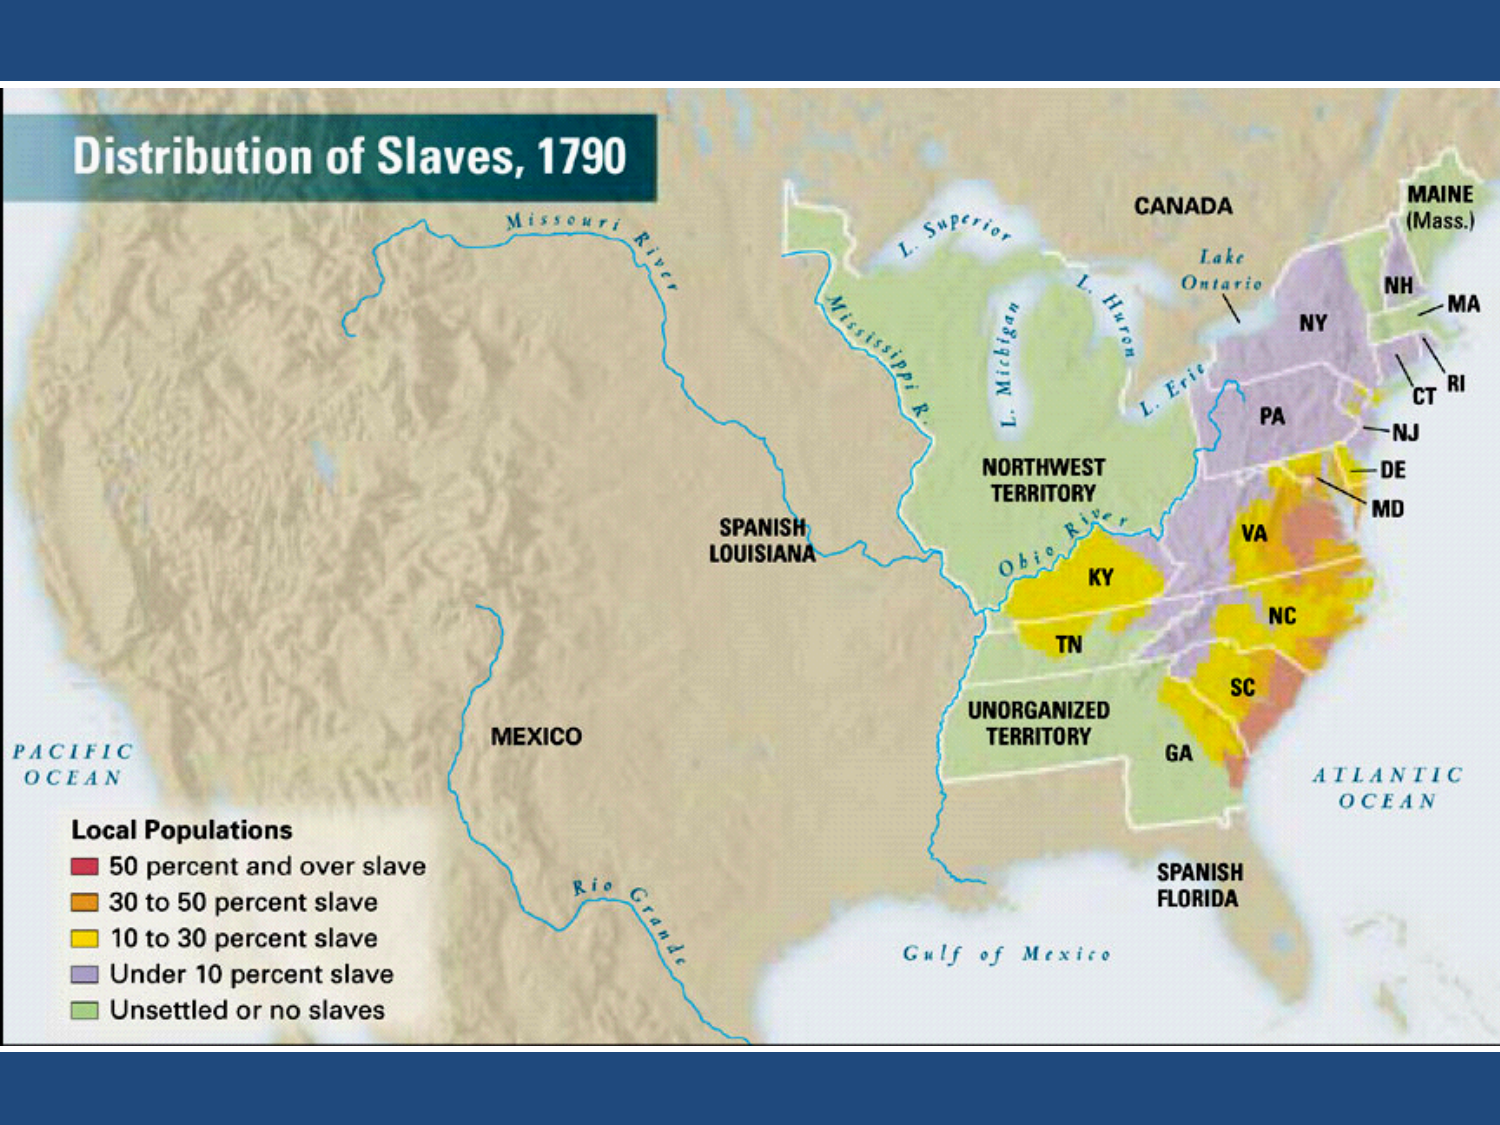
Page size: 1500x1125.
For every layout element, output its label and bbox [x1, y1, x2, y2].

picture [0, 87, 1500, 1047]
